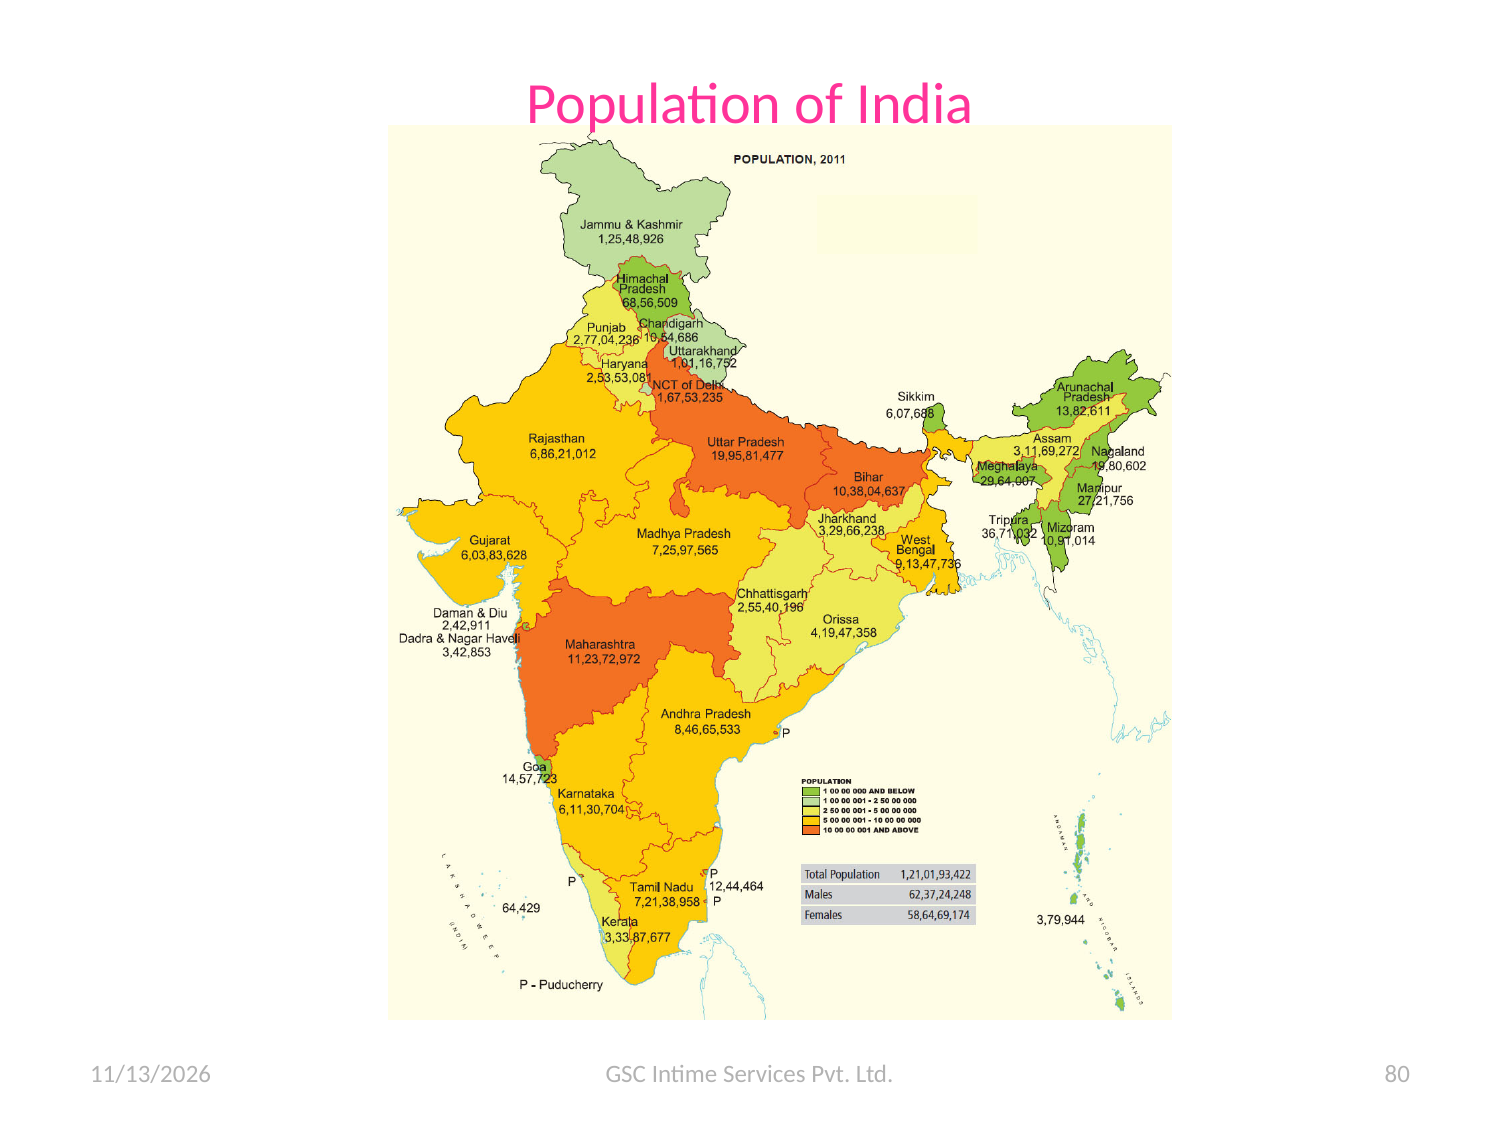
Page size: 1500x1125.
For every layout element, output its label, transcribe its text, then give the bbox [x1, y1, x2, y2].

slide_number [75, 1042, 425, 1103]
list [388, 125, 1173, 1020]
slide_number 80 [1074, 1042, 1425, 1103]
footer GSC Intime Services Pvt. Ltd. [512, 1042, 988, 1103]
title Population of India [75, 50, 1425, 150]
